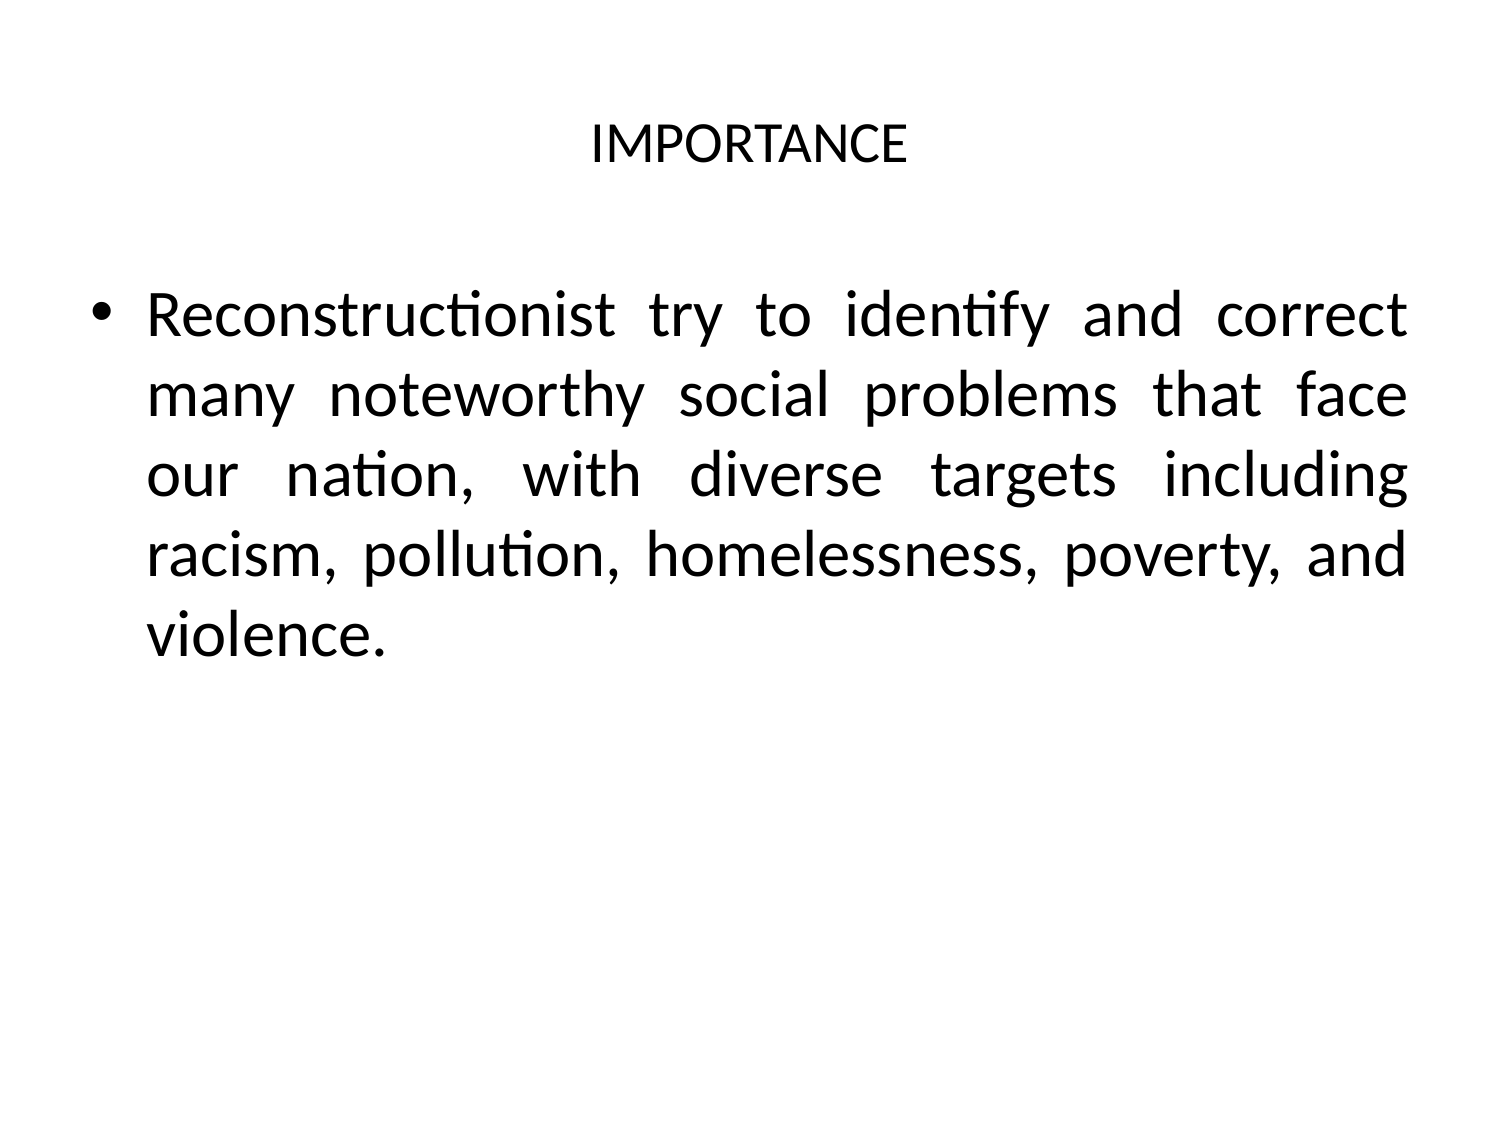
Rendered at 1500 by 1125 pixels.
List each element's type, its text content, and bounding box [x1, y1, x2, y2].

list Reconstructionist try to identify and correct many noteworthy social problems that face our nation, with diverse targets including racism, pollution, homelessness, poverty, and violence. [75, 262, 1425, 1005]
title IMPORTANCE [75, 45, 1425, 233]
